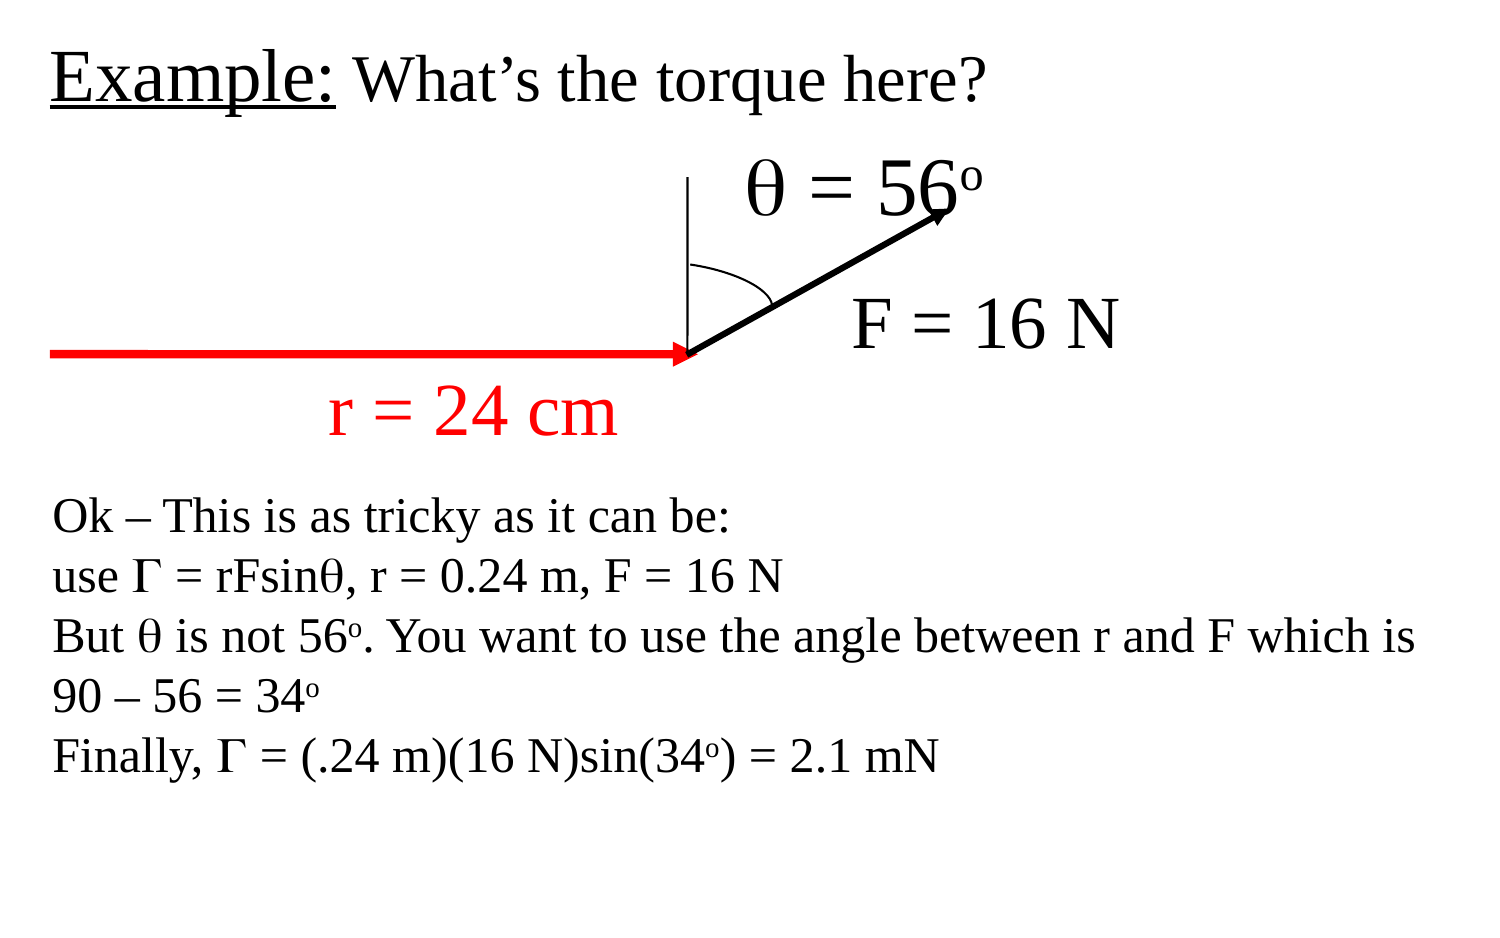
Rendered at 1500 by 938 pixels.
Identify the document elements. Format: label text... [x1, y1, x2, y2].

text_box Ok – This is as tricky as it can be: use  = rFsin, r = 0.24 m, F = 16 N But  is not 56o. You want to use the angle between r and F which is 90 – 56 = 34o Finally,  = (.24 m)(16 N)sin(34o) = 2.1 mN [37, 474, 1463, 790]
text_box r = 24 cm [314, 352, 634, 458]
text_box [634, 348, 698, 361]
text_box  = 56o [729, 125, 999, 240]
text_box [685, 264, 773, 309]
text_box Example: What’s the torque here? [34, 18, 1463, 124]
text_box F = 16 N [836, 266, 1136, 372]
